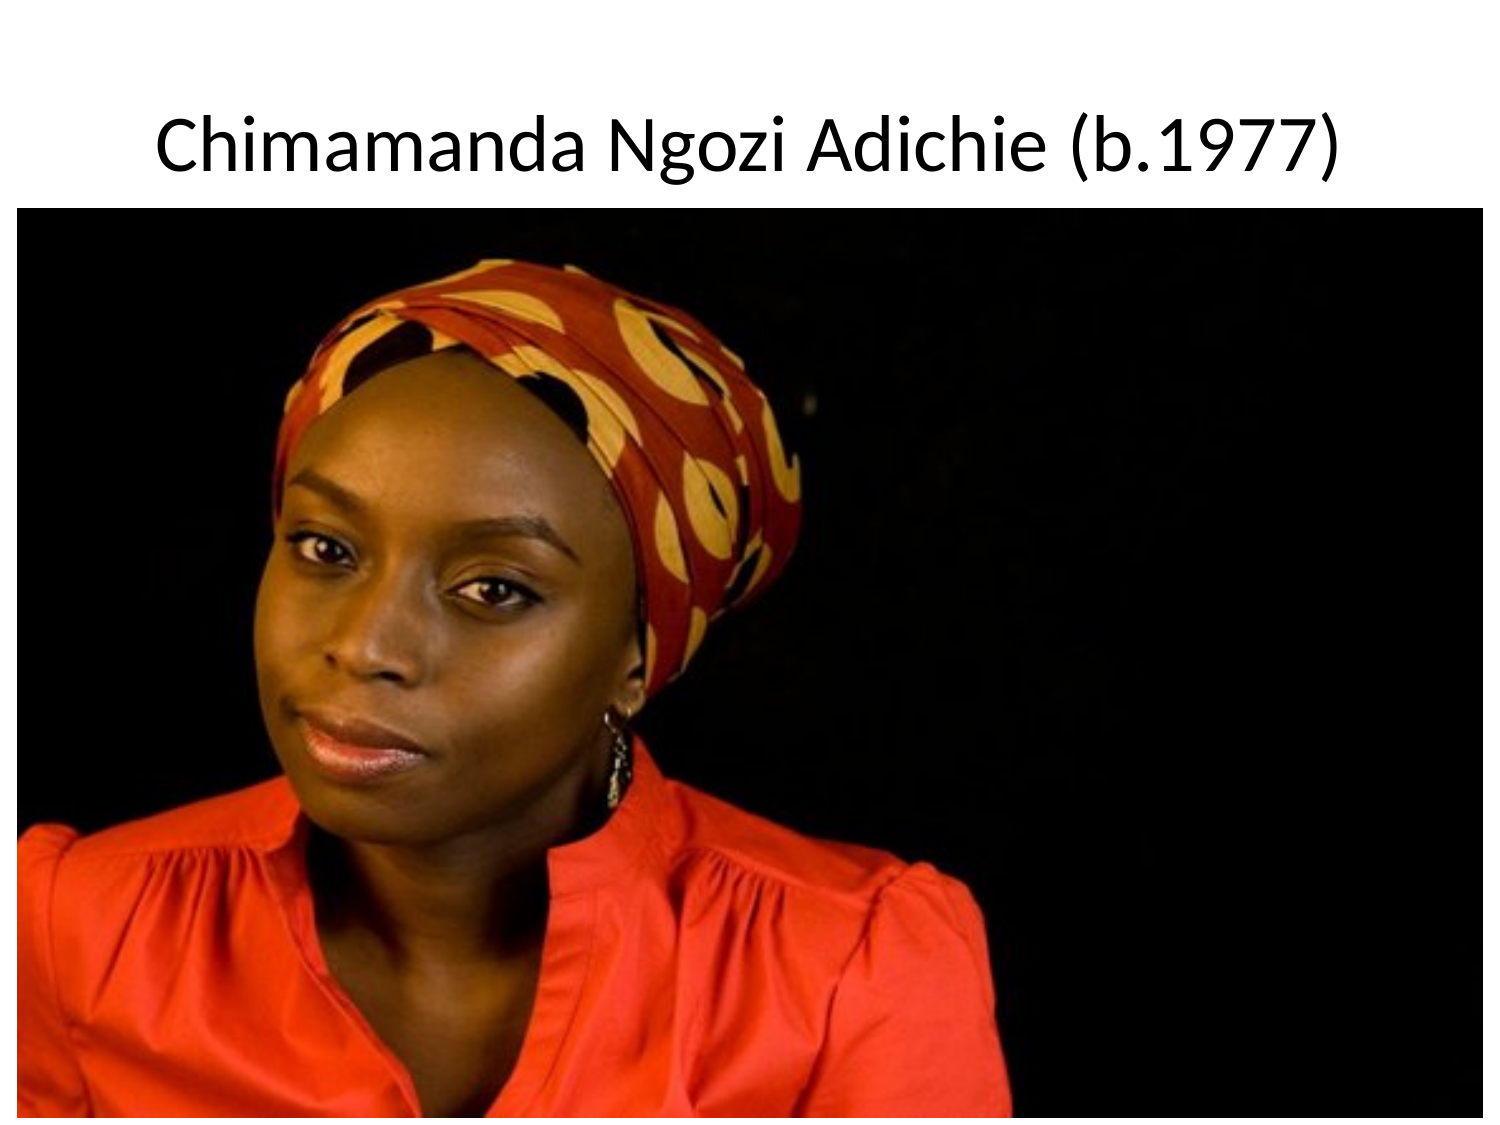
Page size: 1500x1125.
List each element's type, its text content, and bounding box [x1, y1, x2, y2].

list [17, 207, 1483, 1118]
title Chimamanda Ngozi Adichie (b.1977) [75, 45, 1425, 206]
